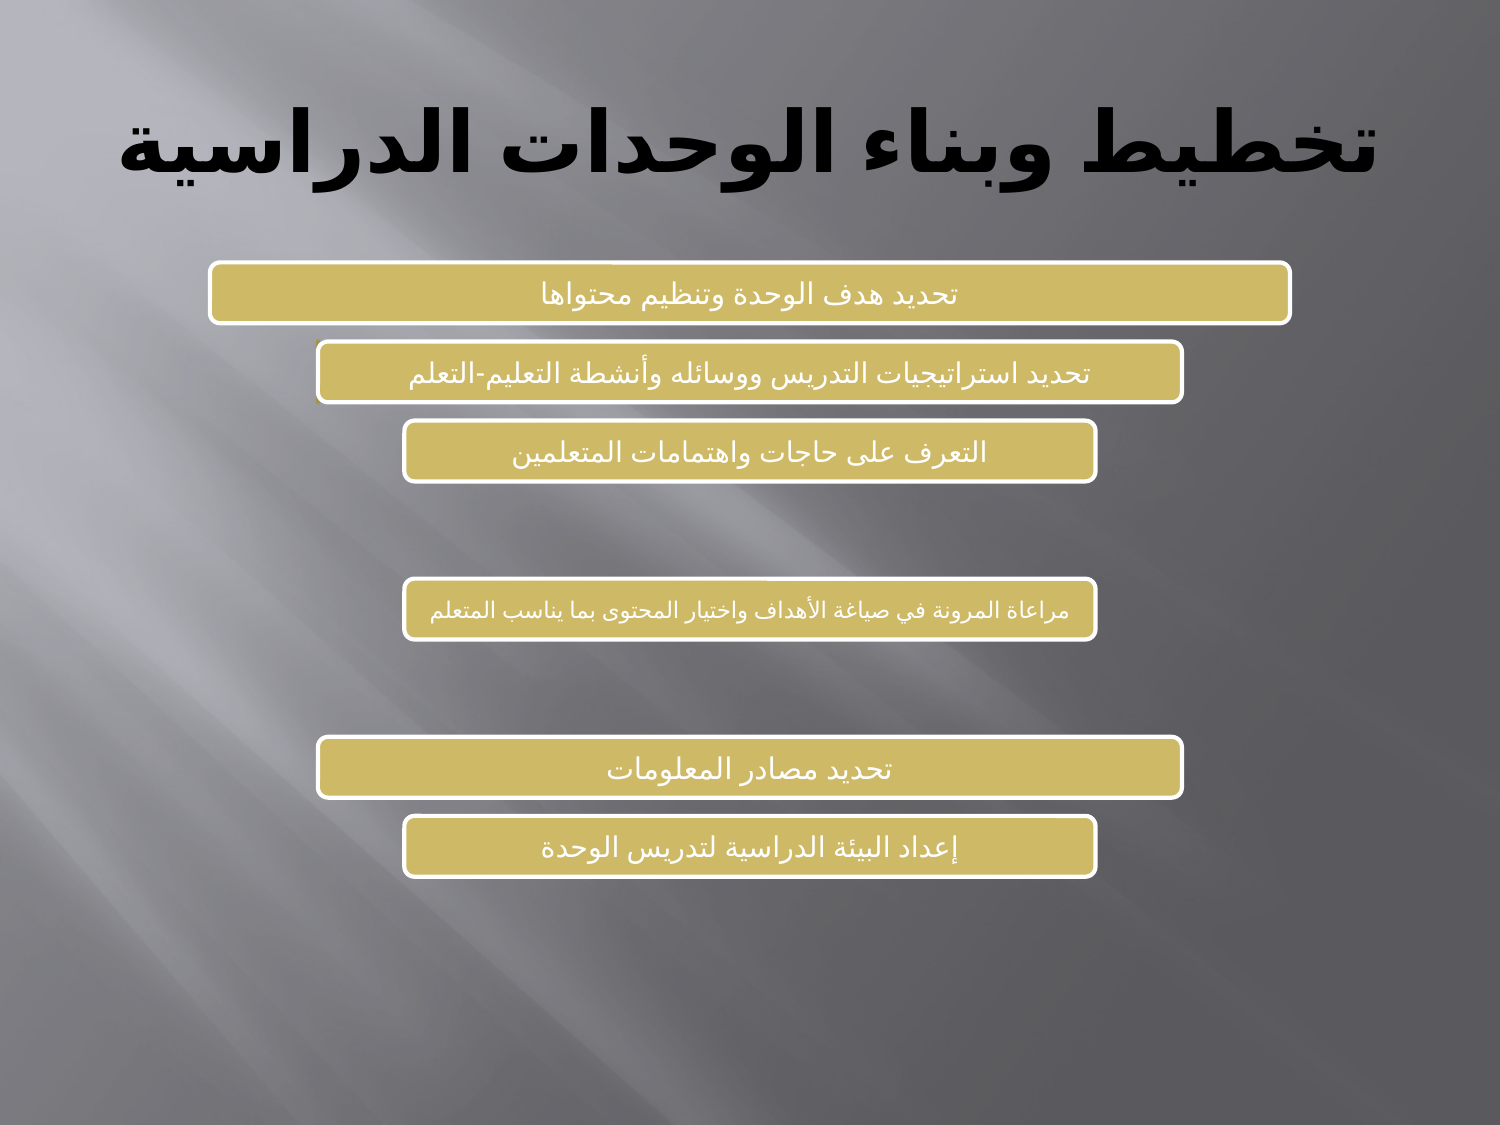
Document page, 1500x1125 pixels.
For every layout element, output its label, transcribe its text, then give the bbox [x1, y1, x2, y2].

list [74, 262, 1426, 1036]
title تخطيط وبناء الوحدات الدراسية [75, 45, 1425, 233]
